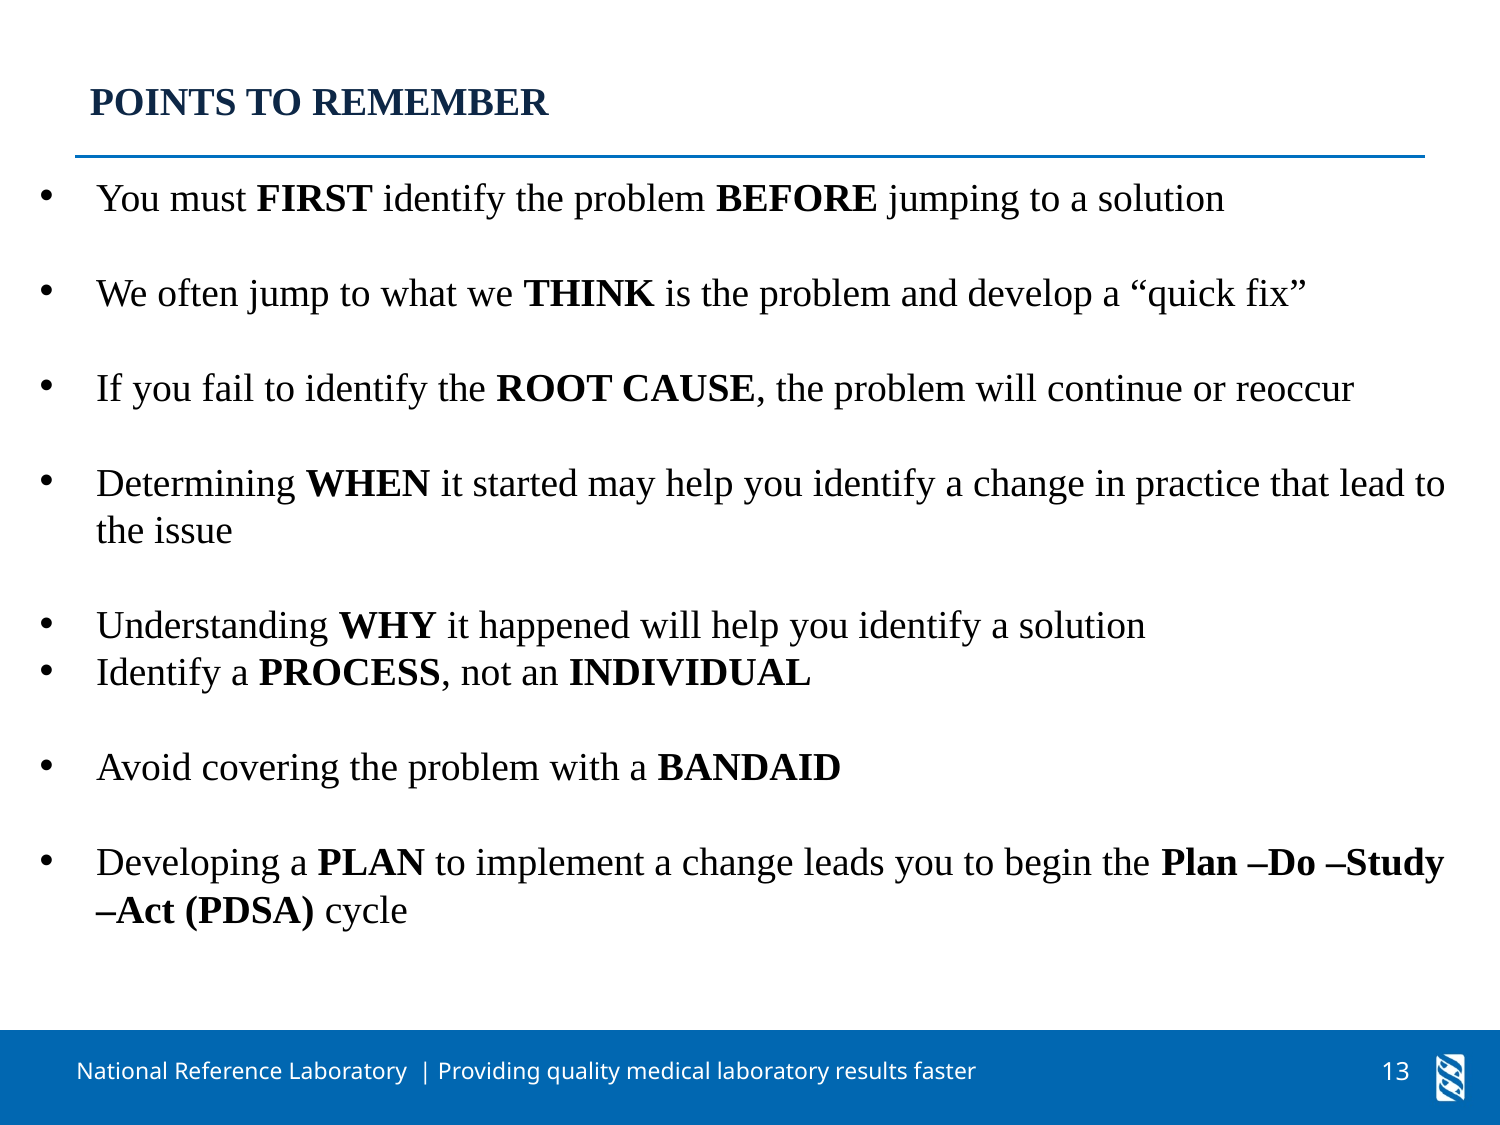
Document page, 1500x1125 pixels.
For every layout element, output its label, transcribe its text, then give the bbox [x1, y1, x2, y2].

slide_number 13 [1074, 1042, 1425, 1103]
picture [0, 1030, 1500, 1125]
list Points to remember [75, 68, 1463, 138]
text_box You must FIRST identify the problem BEFORE jumping to a solution We often jump to what we THINK is the problem and develop a “quick fix” If you fail to identify the ROOT CAUSE, the problem will continue or reoccur Determining WHEN it started may help you identify a change in practice that lead to the issue Understanding WHY it happened will help you identify a solution Identify a PROCESS, not an INDIVIDUAL Avoid covering the problem with a BANDAID Developing a PLAN to implement a change leads you to begin the Plan –Do –Study –Act (PDSA) cycle [24, 164, 1463, 984]
